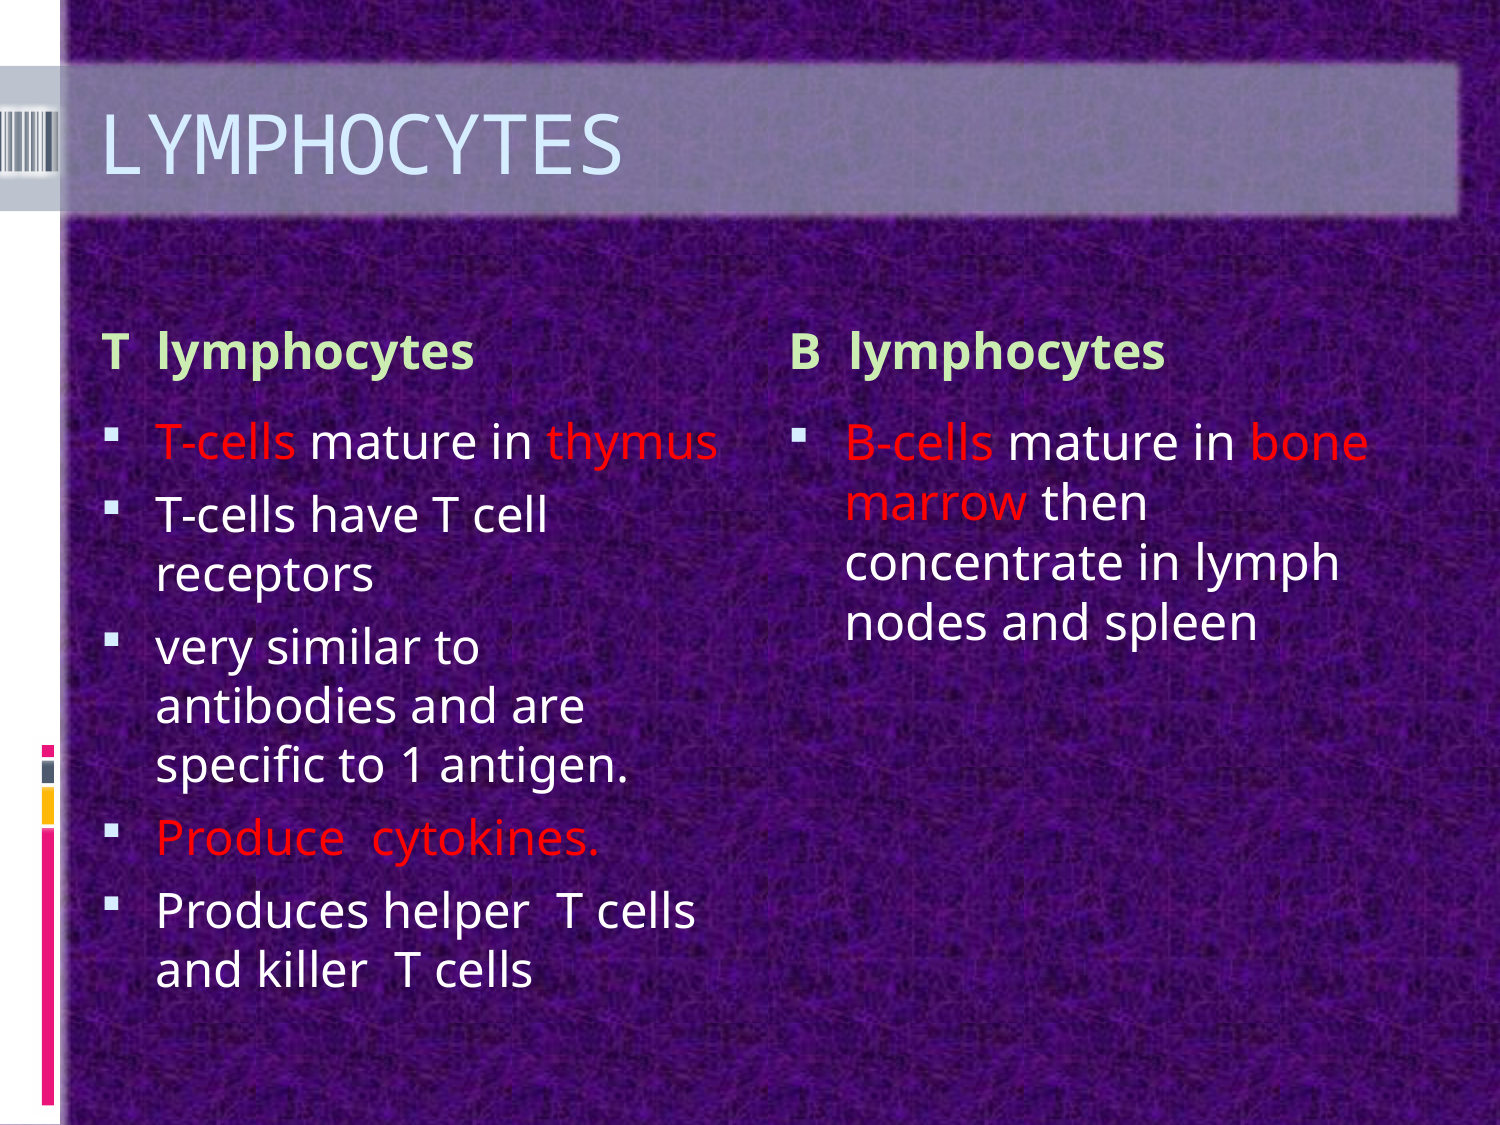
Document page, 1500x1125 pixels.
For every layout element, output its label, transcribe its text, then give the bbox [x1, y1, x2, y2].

picture [70, 0, 1500, 1125]
title LYMPHOCYTES [82, 83, 1358, 234]
list B-cells mature in bone marrow then concentrate in lymph nodes and spleen [761, 403, 1425, 1053]
list T-cells mature in thymus T-cells have T cell receptors very similar to antibodies and are specific to 1 antigen. Produce cytokines. Produces helper T cells and killer T cells [75, 403, 738, 1053]
list B lymphocytes [761, 296, 1425, 402]
list T lymphocytes [75, 296, 738, 402]
